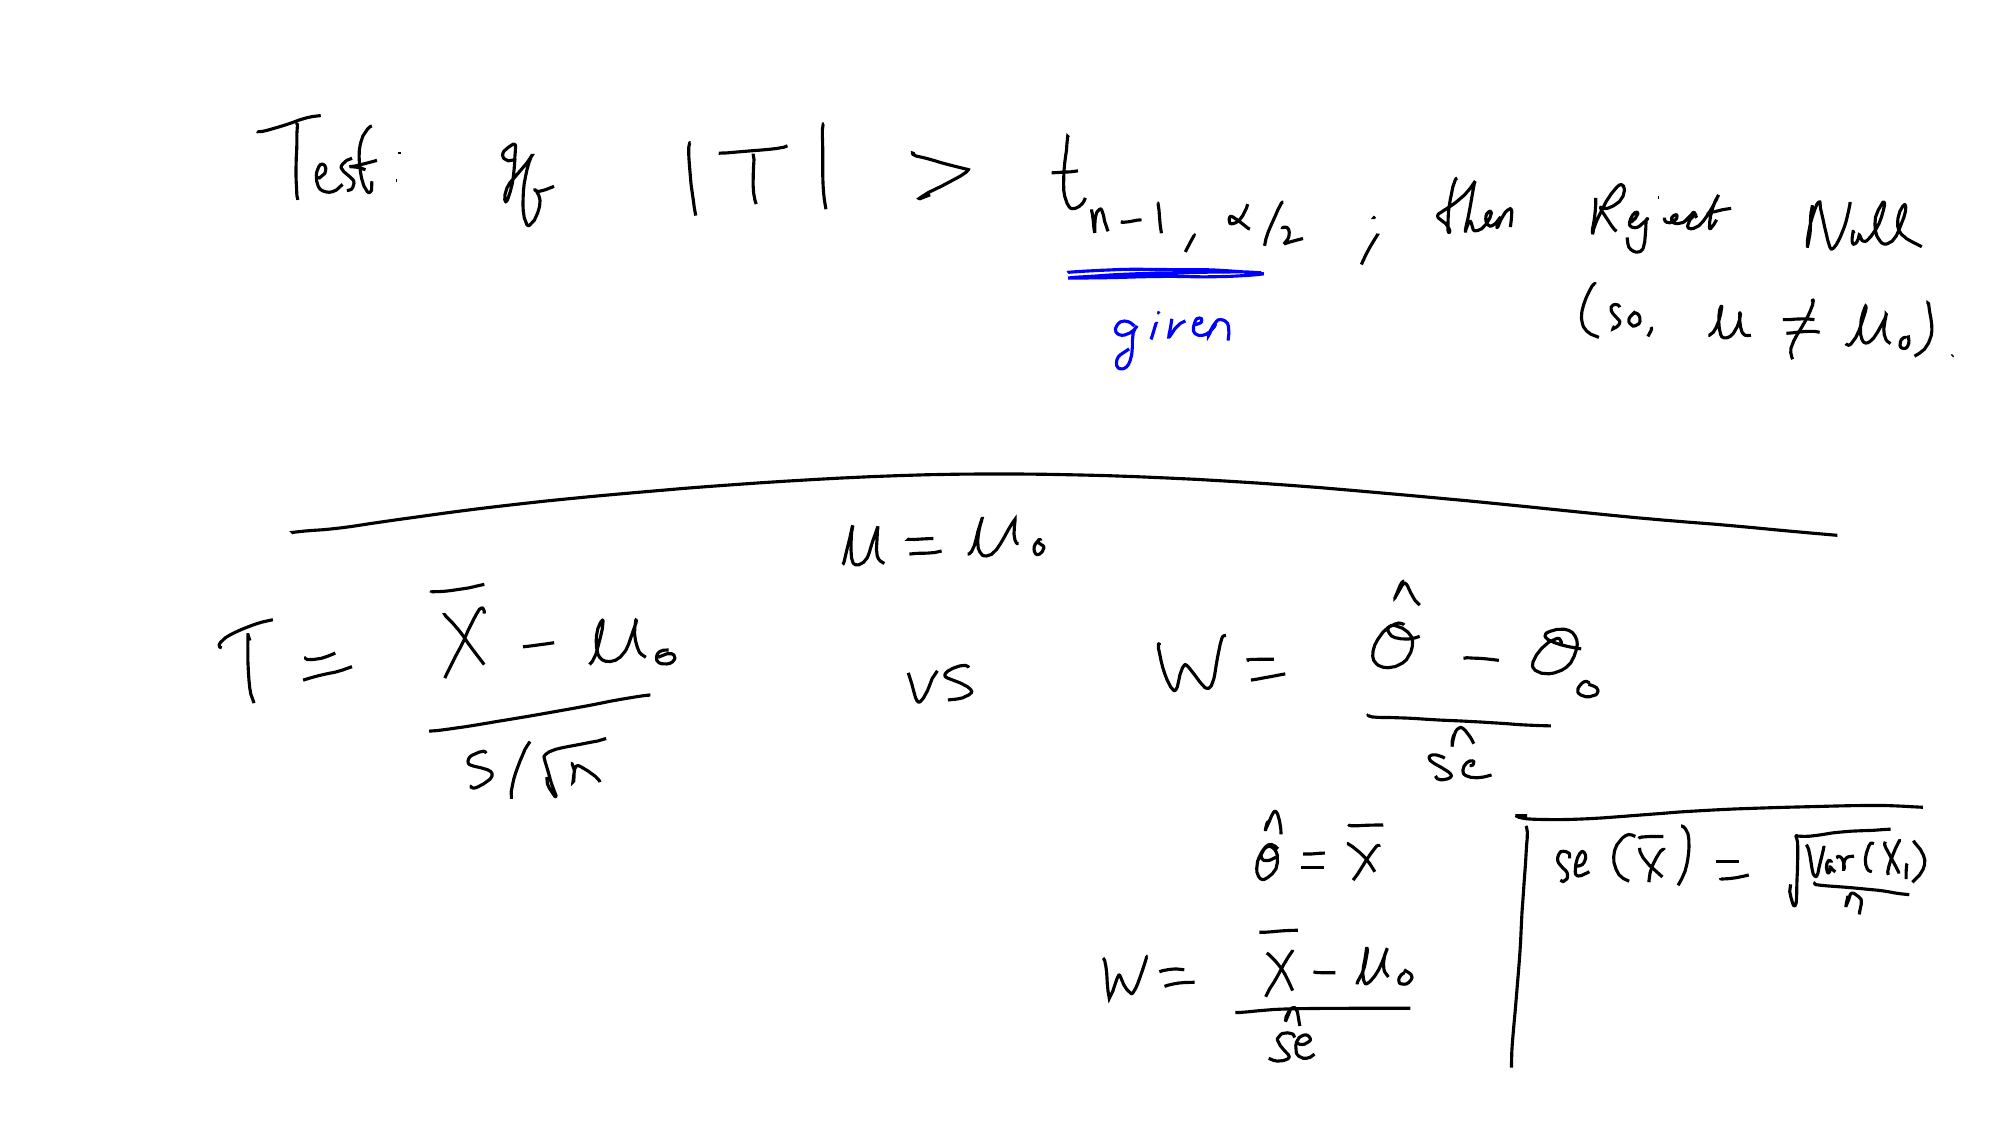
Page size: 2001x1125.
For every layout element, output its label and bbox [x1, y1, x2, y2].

text_box [1807, 201, 1922, 250]
text_box [1368, 629, 1599, 780]
text_box [1235, 930, 1413, 1062]
text_box [1372, 581, 1420, 629]
text_box [1437, 177, 1513, 233]
text_box [291, 473, 1838, 536]
text_box [429, 620, 675, 732]
text_box [1708, 300, 1954, 360]
text_box [502, 143, 555, 227]
text_box [1361, 216, 1379, 265]
text_box [688, 123, 827, 216]
text_box [1256, 811, 1384, 881]
text_box [911, 152, 970, 200]
text_box [842, 518, 1044, 565]
text_box [219, 619, 353, 704]
text_box [257, 115, 401, 200]
text_box [1511, 805, 1923, 1068]
text_box [1557, 826, 1749, 886]
text_box [1051, 136, 1304, 253]
text_box [1789, 829, 1925, 915]
text_box [1158, 635, 1286, 691]
text_box [467, 738, 607, 799]
text_box [431, 584, 485, 620]
text_box [1592, 184, 1732, 253]
text_box [908, 665, 972, 703]
text_box [1115, 320, 1158, 369]
text_box [1581, 283, 1652, 338]
text_box [1103, 956, 1195, 999]
text_box [1067, 269, 1264, 341]
